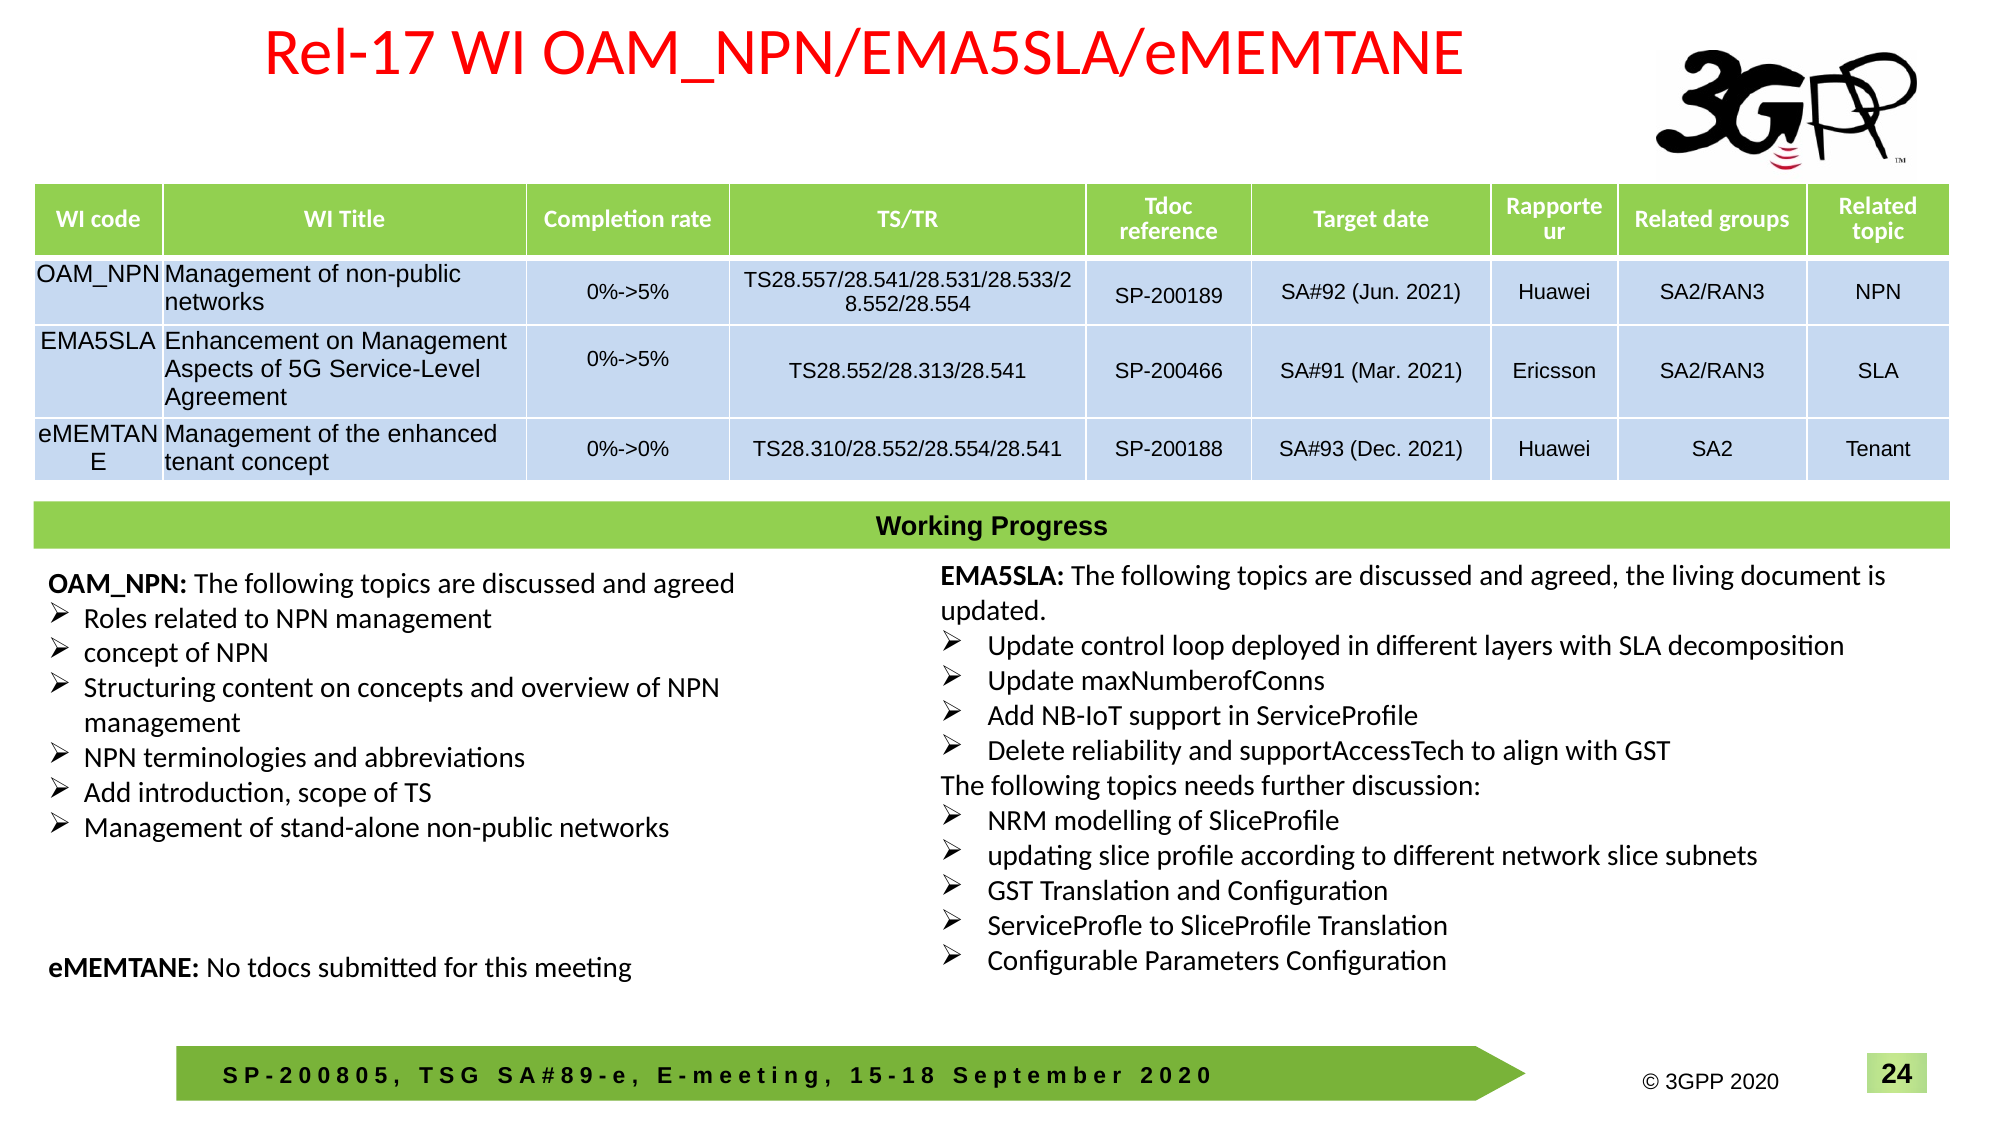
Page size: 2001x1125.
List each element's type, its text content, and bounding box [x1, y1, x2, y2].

table_header Target date [1252, 184, 1490, 255]
table_cell SA2/RAN3 [1619, 261, 1806, 324]
table_cell SA#92 (Jun. 2021) [1252, 261, 1490, 324]
table_cell TS28.310/28.552/28.554/28.541 [730, 419, 1085, 480]
table_cell SA#91 (Mar. 2021) [1252, 326, 1490, 417]
table_header Related groups [1619, 184, 1806, 255]
table_cell EMA5SLA [35, 326, 162, 417]
table_cell TS28.552/28.313/28.541 [730, 326, 1085, 417]
table_header Completion rate [527, 184, 729, 255]
table_cell Tenant [1808, 419, 1949, 480]
text_box Working Progress [33, 501, 1950, 549]
table_cell Management of the enhanced tenant concept [164, 419, 526, 480]
table_cell SLA [1808, 326, 1949, 417]
table_cell 0%->5% [527, 261, 729, 324]
table_cell SA2/RAN3 [1619, 326, 1806, 417]
table_cell SP-200188 [1087, 419, 1251, 480]
table_cell OAM_NPN [35, 261, 162, 324]
table_cell Huawei [1492, 419, 1617, 480]
table_cell Ericsson [1492, 326, 1617, 417]
table_header Tdoc reference [1087, 184, 1251, 255]
table_cell 0%->5% [527, 326, 729, 417]
table_cell SA#93 (Dec. 2021) [1252, 419, 1490, 480]
table_header TS/TR [730, 184, 1085, 255]
table_cell Enhancement on Management Aspects of 5G Service-Level Agreement [164, 326, 526, 417]
table_cell eMEMTANE [35, 419, 162, 480]
table_cell Management of non-public networks [164, 261, 526, 324]
table_cell SP-200466 [1087, 326, 1251, 417]
text_box EMA5SLA: The following topics are discussed and agreed, the living document is updated. Update control loop deployed in different layers with SLA decomposition Update maxNumberofConns Add NB-IoT support in ServiceProfile Delete reliability and supportAccessTech to align with GST The following topics needs further discussion: NRM modelling of SliceProfile updating slice profile according to different network slice subnets GST Translation and Configuration ServiceProfle to SliceProfile Translation Configurable Parameters Configuration [925, 549, 1926, 984]
table_header Rapporteur [1492, 184, 1617, 255]
picture [1656, 50, 1917, 182]
table_cell Huawei [1492, 261, 1617, 324]
text_box Rel-17 WI OAM_NPN/EMA5SLA/eMEMTANE [33, 0, 1697, 152]
table_cell TS28.557/28.541/28.531/28.533/28.552/28.554 [730, 261, 1085, 324]
table_cell NPN [1808, 261, 1949, 324]
table_cell New SID [1867, 1053, 1927, 1093]
table_header Related topic [1808, 184, 1949, 255]
table_header WI Title [164, 184, 526, 255]
table_cell 0%->0% [527, 419, 729, 480]
table_header WI code [35, 184, 162, 255]
text_box OAM_NPN: The following topics are discussed and agreed Roles related to NPN management concept of NPN Structuring content on concepts and overview of NPN management NPN terminologies and abbreviations Add introduction, scope of TS Management of stand-alone non-public networks eMEMTANE: No tdocs submitted for this meeting [33, 556, 892, 1026]
table_cell SP-200189 [1087, 261, 1251, 324]
table_cell SA2 [1619, 419, 1806, 480]
